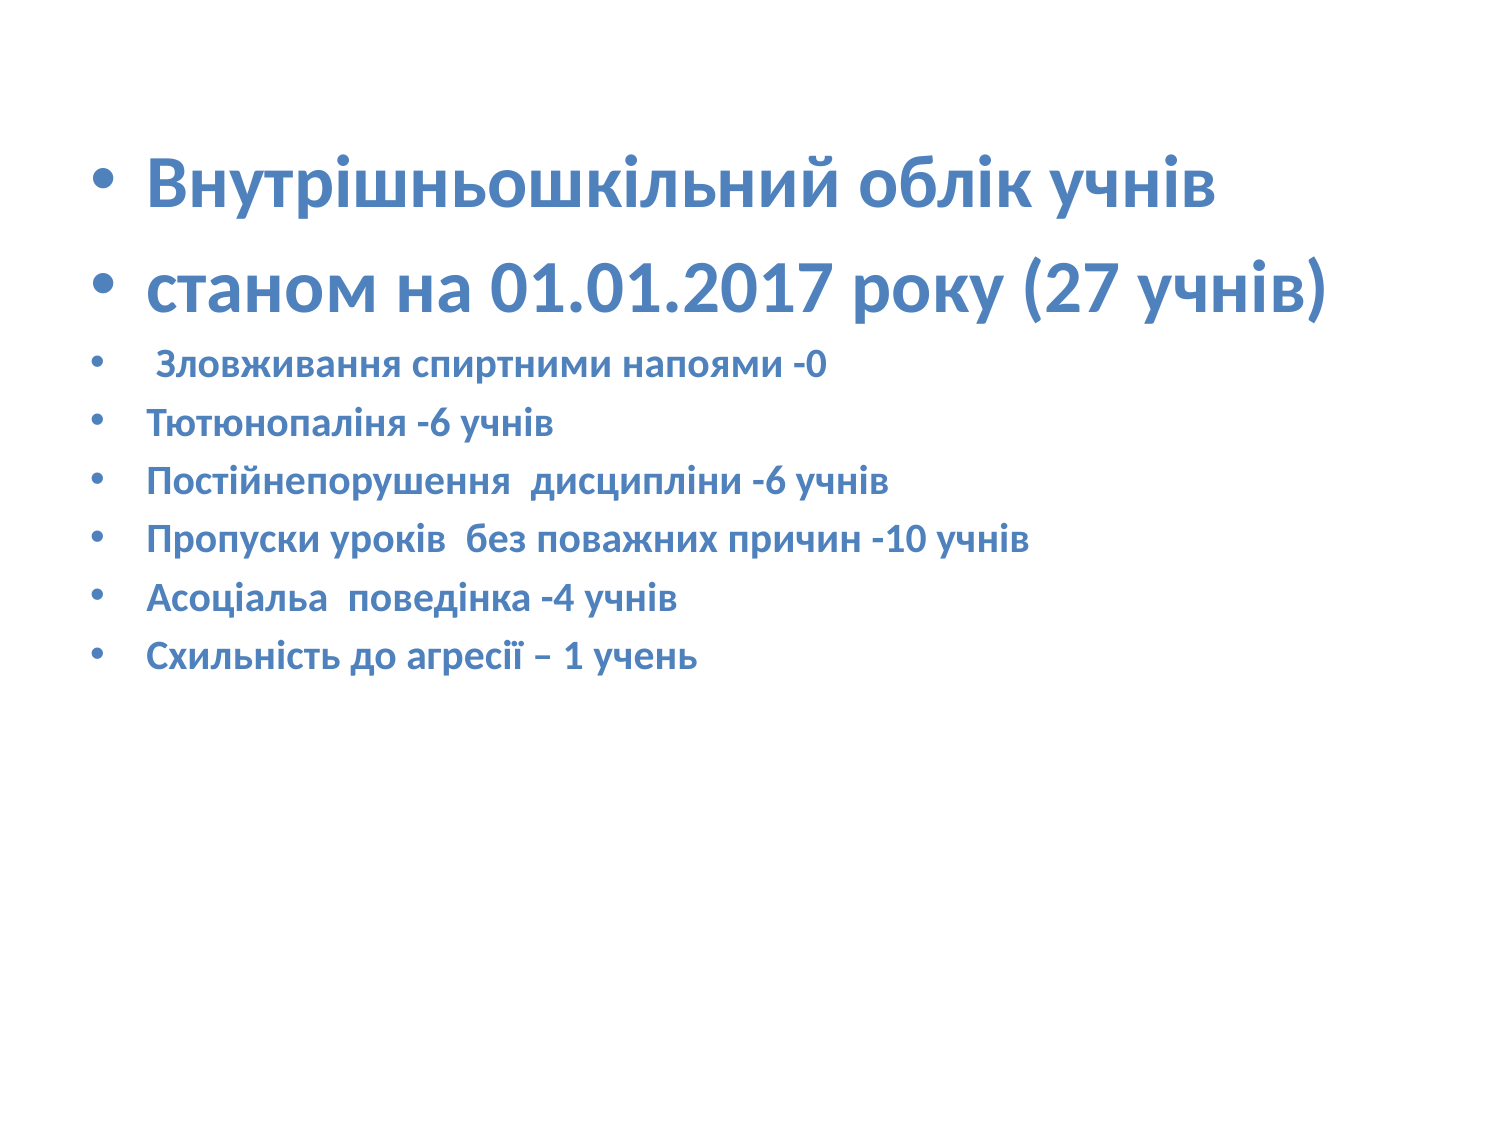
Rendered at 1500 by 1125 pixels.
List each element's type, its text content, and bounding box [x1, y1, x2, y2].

list Внутрішньошкільний облік учнів станом на 01.01.2017 року (27 учнів) Зловживання спиртними напоями -0 Тютюнопаліня -6 учнів Постійнепорушення дисципліни -6 учнів Пропуски уроків без поважних причин -10 учнів Асоціальа поведінка -4 учнів Схильність до агресії – 1 учень [75, 125, 1425, 1038]
